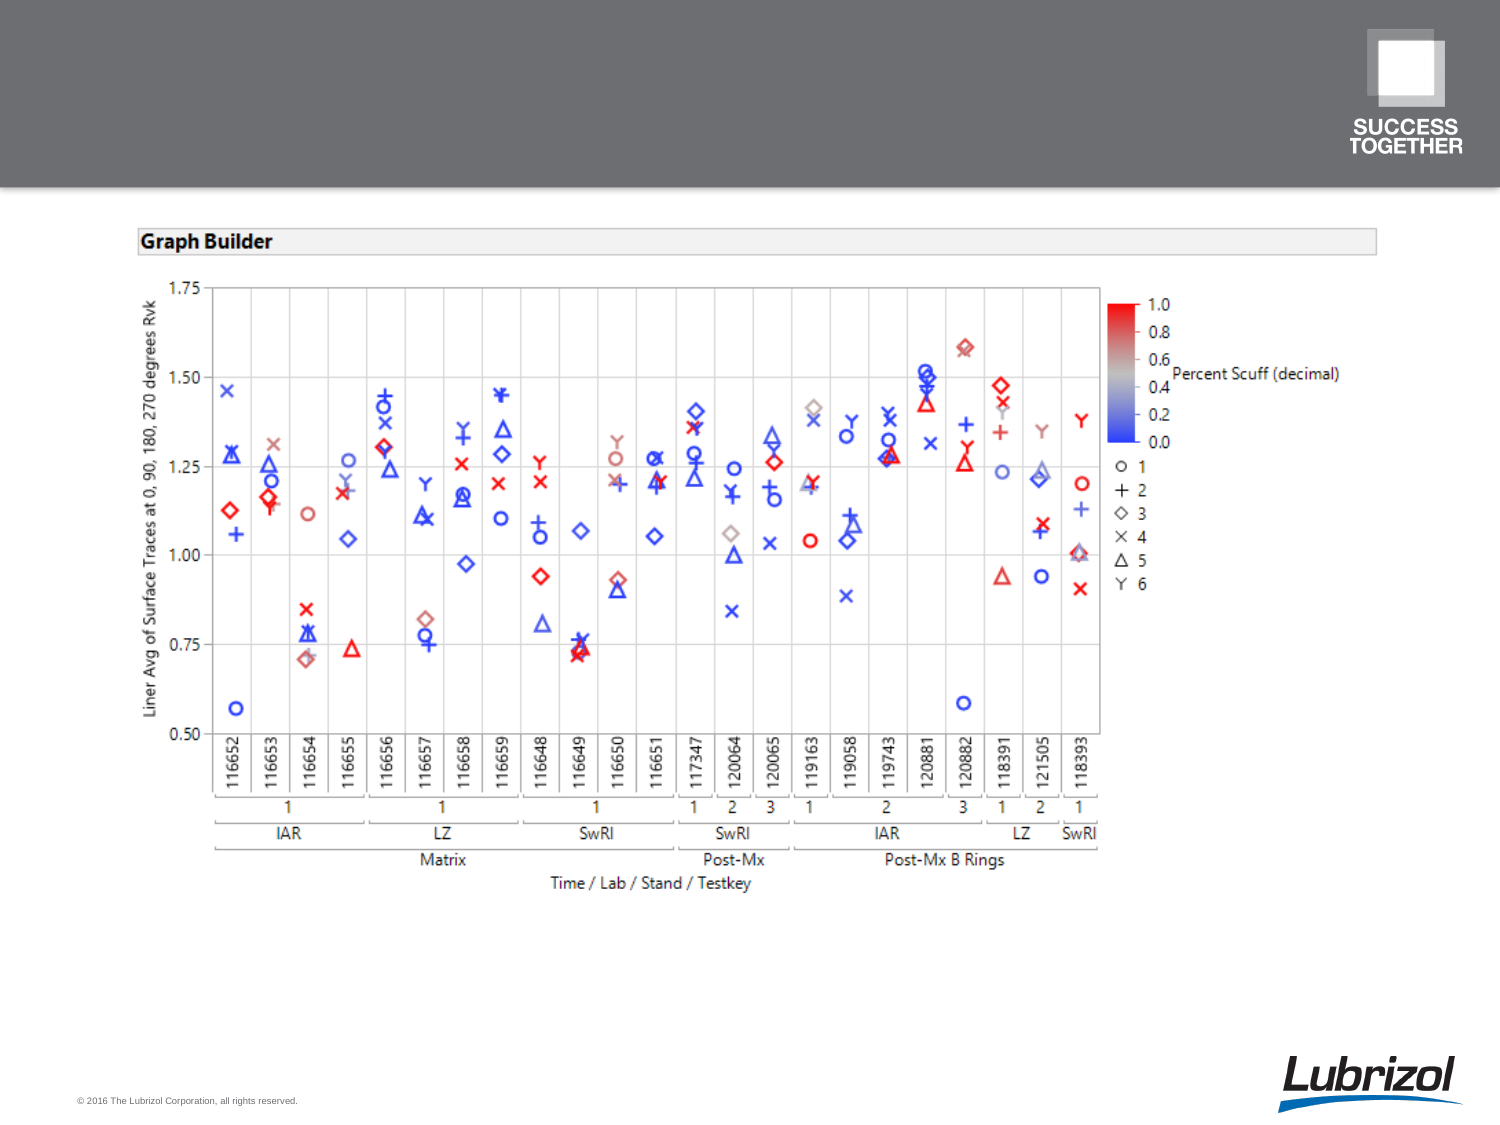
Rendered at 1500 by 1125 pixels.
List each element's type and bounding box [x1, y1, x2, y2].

picture [1278, 1056, 1463, 1113]
picture [1350, 23, 1463, 158]
picture [119, 224, 1380, 901]
